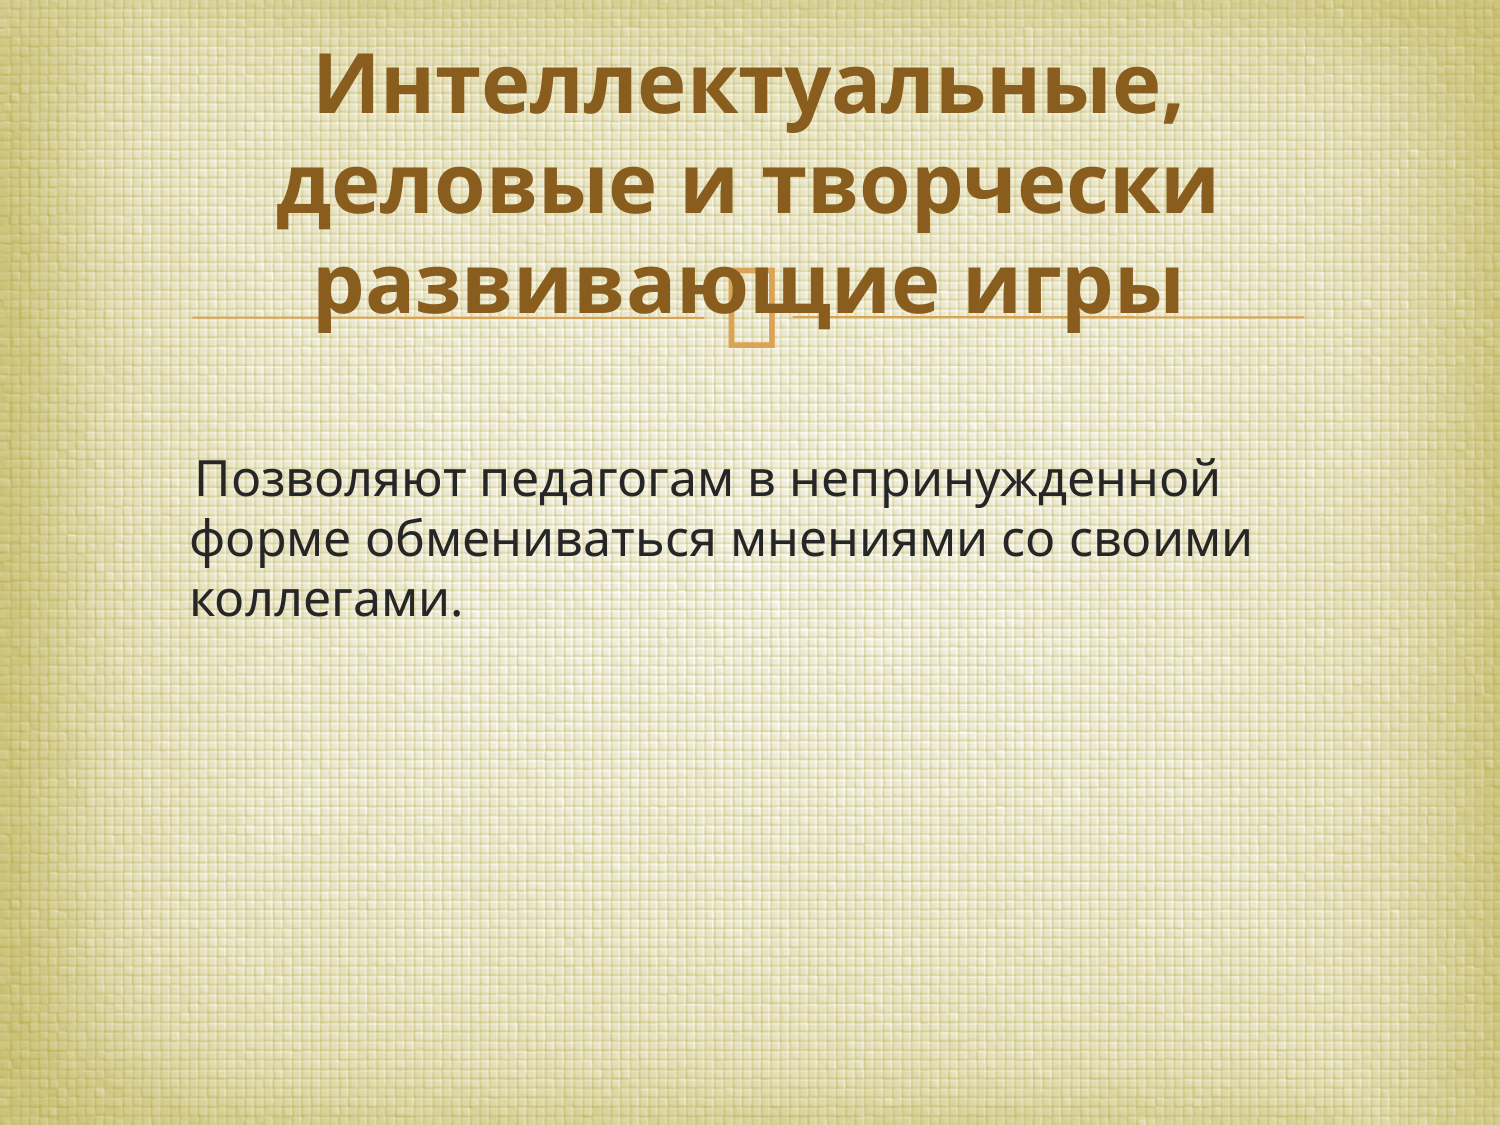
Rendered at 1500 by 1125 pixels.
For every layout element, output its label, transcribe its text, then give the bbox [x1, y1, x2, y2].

title Интеллектуальные, деловые и творчески развивающие игры [112, 93, 1386, 267]
list Позволяют педагогам в непринужденной форме обмениваться мнениями со своими коллегами. [114, 368, 1386, 1005]
